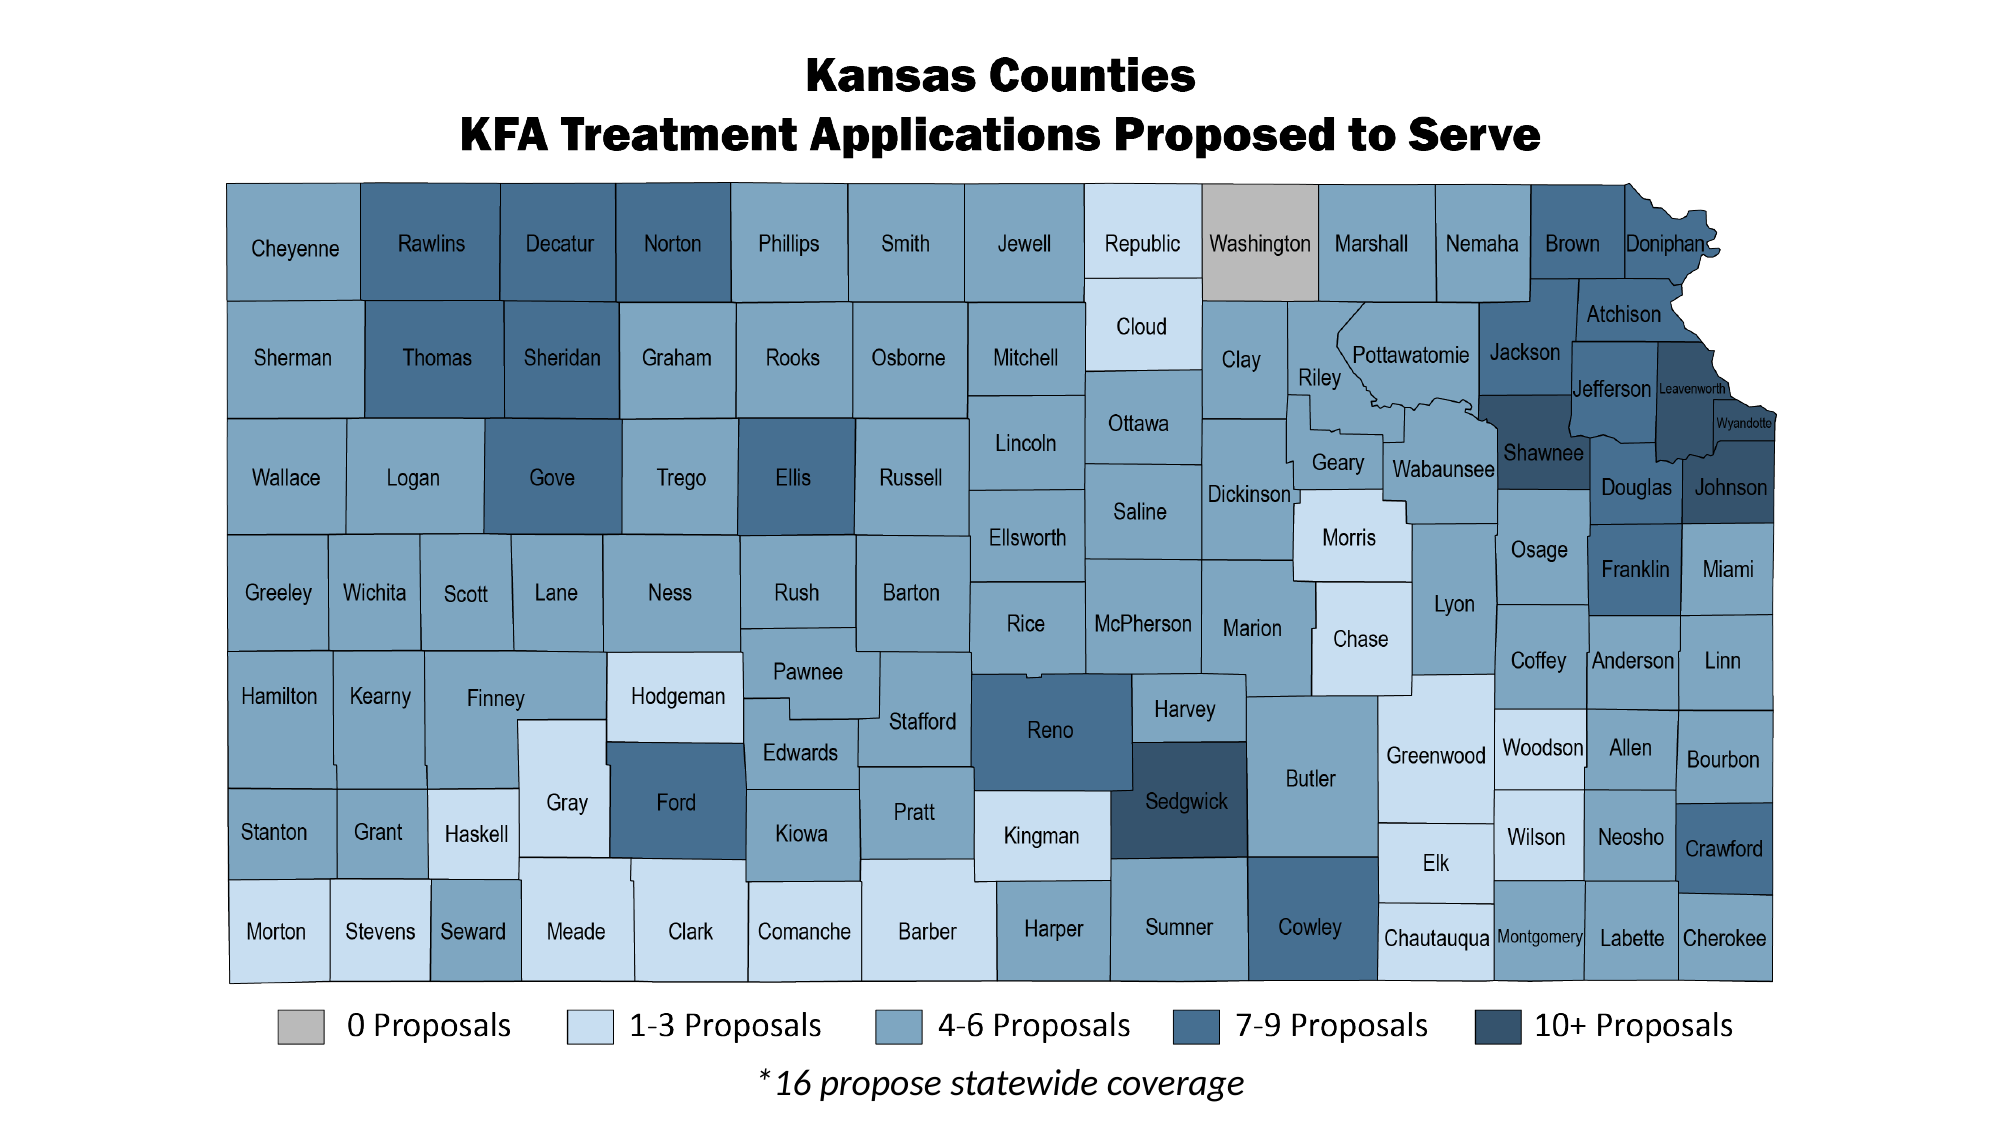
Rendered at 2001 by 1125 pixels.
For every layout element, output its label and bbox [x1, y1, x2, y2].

picture [151, 0, 1849, 1125]
